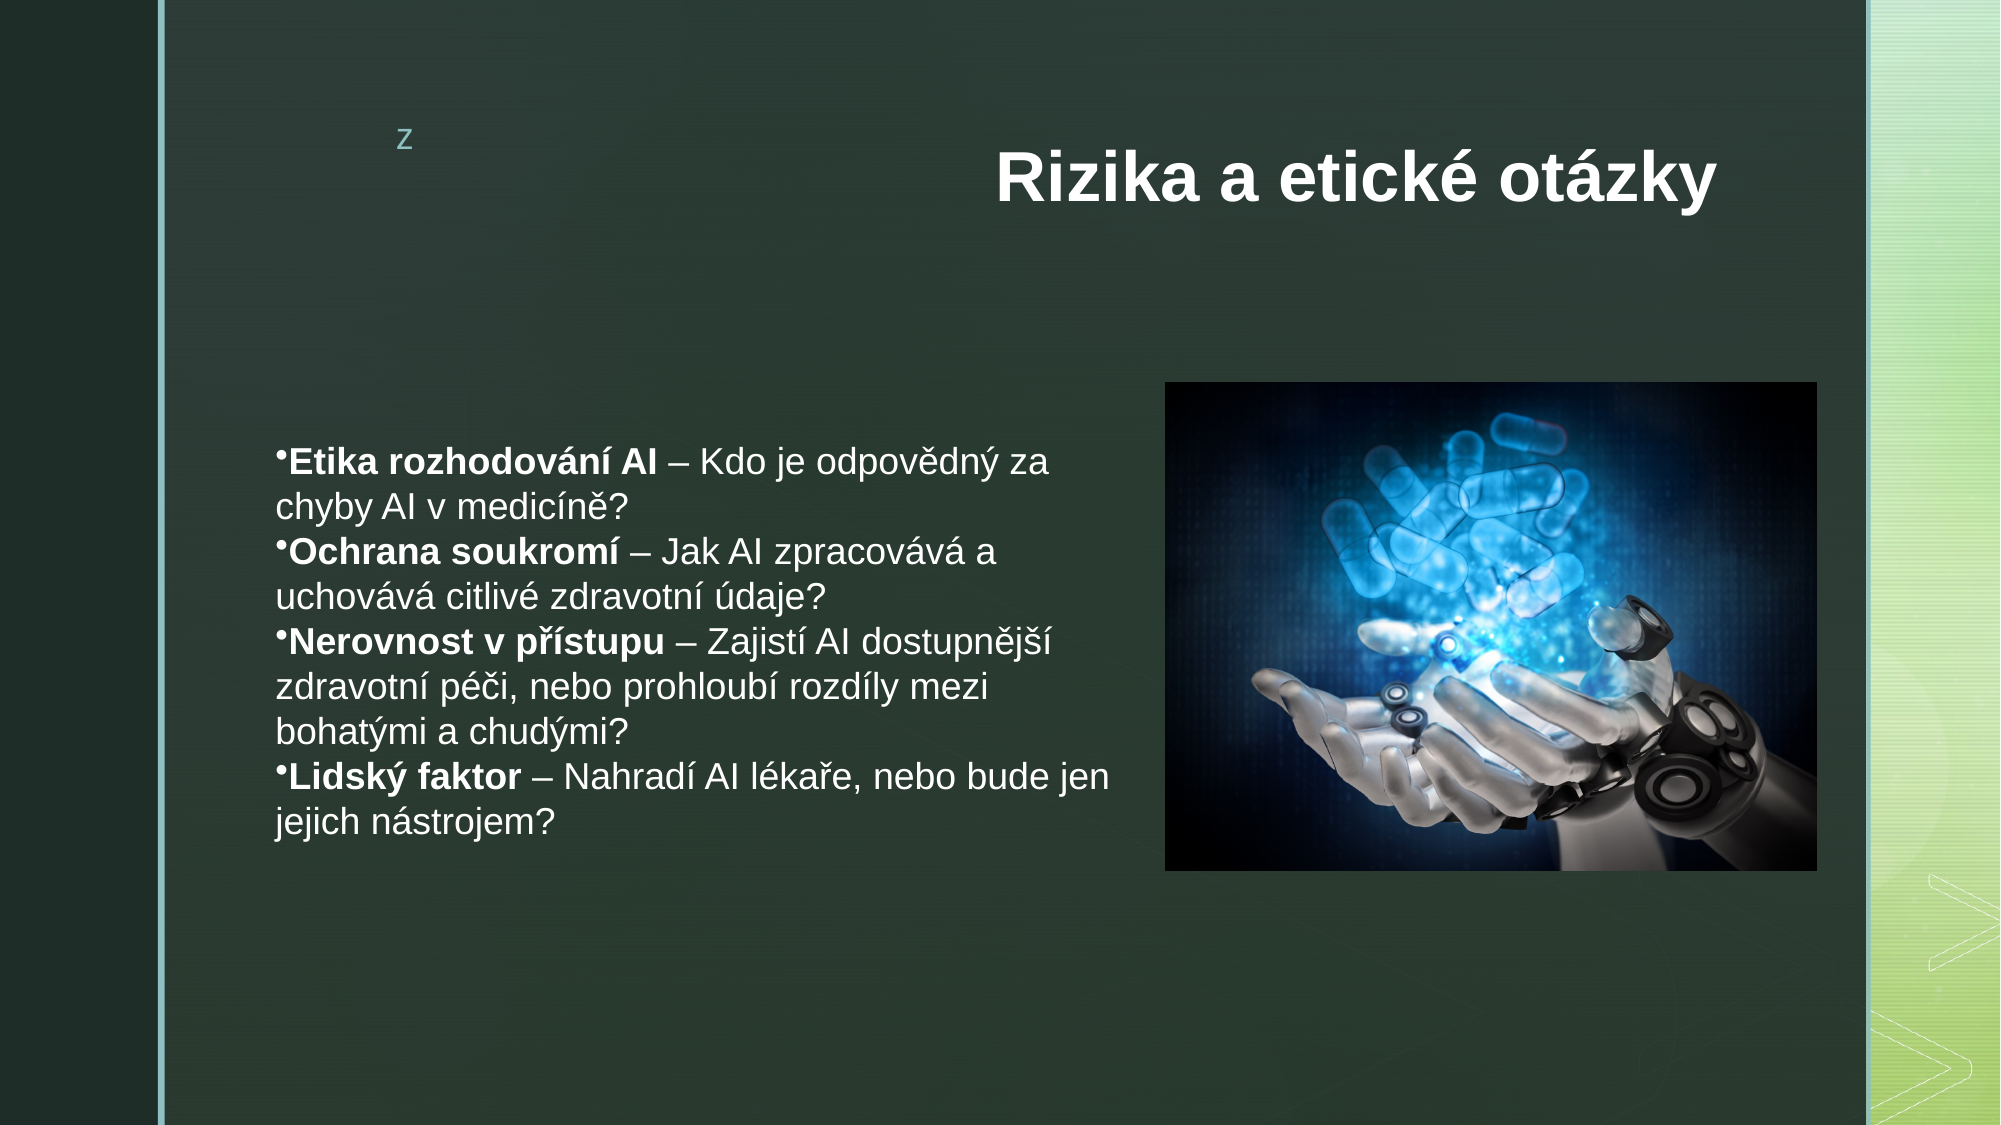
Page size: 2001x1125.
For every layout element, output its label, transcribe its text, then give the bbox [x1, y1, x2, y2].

text_box [260, 639, 1165, 724]
title Rizika a etické otázky [428, 132, 1734, 310]
text_box Etika rozhodování AI – Kdo je odpovědný za chyby AI v medicíně? Ochrana soukromí – Jak AI zpracovává a uchovává citlivé zdravotní údaje? Nerovnost v přístupu – Zajistí AI dostupnější zdravotní péči, nebo prohloubí rozdíly mezi bohatými a chudými? Lidský faktor – Nahradí AI lékaře, nebo bude jen jejich nástrojem? [260, 724, 1136, 895]
picture [1165, 382, 1817, 871]
text_box Etika rozhodování AI – Kdo je odpovědný za chyby AI v medicíně? Ochrana soukromí – Jak AI zpracovává a uchovává citlivé zdravotní údaje? Nerovnost v přístupu – Zajistí AI dostupnější zdravotní péči, nebo prohloubí rozdíly mezi bohatými a chudými? Lidský faktor – Nahradí AI lékaře, nebo bude jen jejich nástrojem? [260, 384, 1136, 639]
picture [1871, 0, 2001, 1125]
